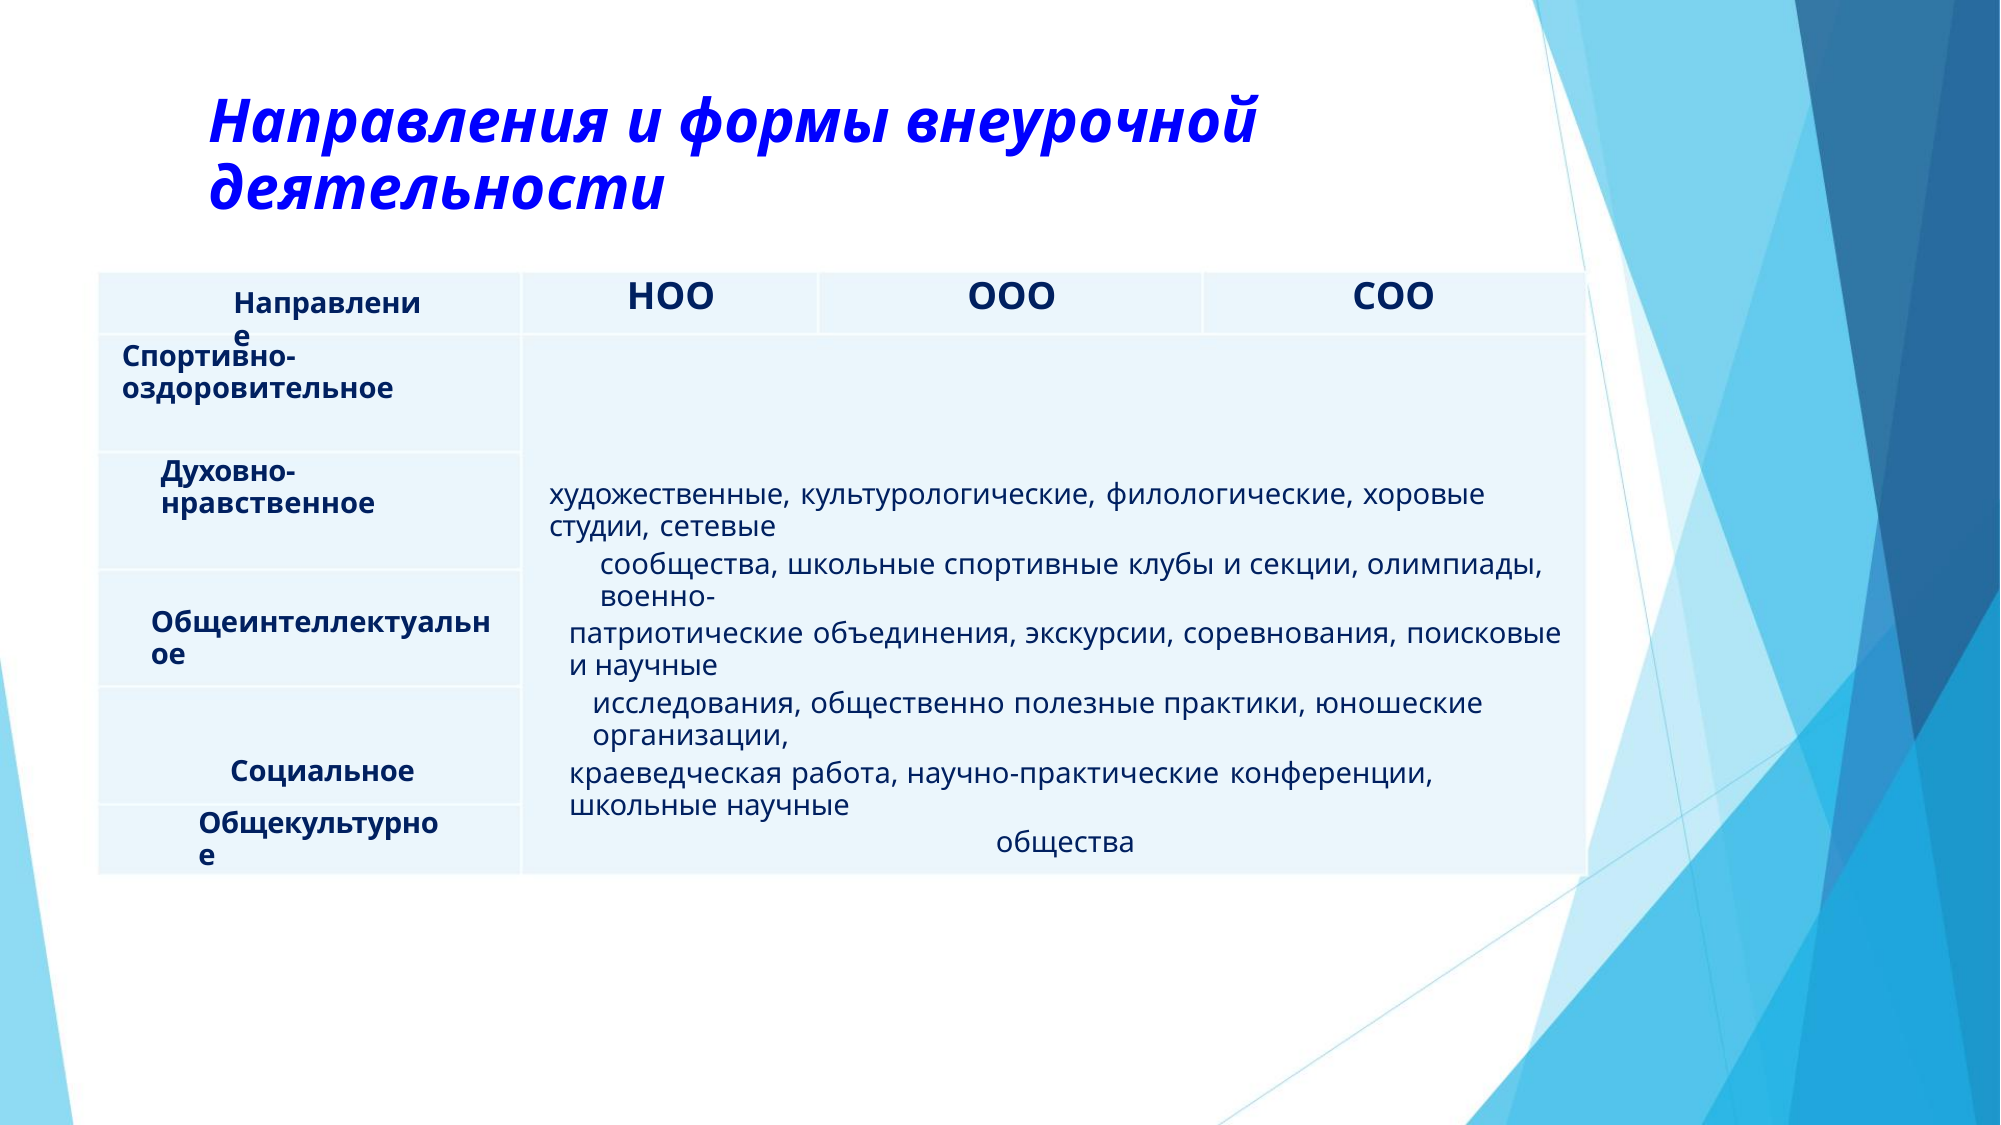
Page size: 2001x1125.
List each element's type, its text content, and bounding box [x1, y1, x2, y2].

text_box Направления и формы внеурочной деятельности [208, 87, 1559, 222]
text_box ООО [967, 275, 1080, 318]
text_box СОО [1352, 275, 1463, 318]
text_box художественные, культурологические, филологические, хоровые студии, сетевые сообщества, школьные спортивные клубы и секции, олимпиады, военно- патриотические объединения, экскурсии, соревнования, поисковые и научные исследования, общественно полезные практики, юношеские организации, краеведческая работа, научно-практические конференции, школьные научные общества [549, 478, 1584, 859]
text_box Спортивно-оздоровительное [121, 340, 524, 405]
text_box [0, 0, 2000, 1125]
text_box Общекультурное [198, 807, 450, 872]
text_box НОО [626, 275, 740, 318]
text_box Духовно-нравственное Общеинтеллектуальное Социальное [150, 455, 492, 788]
text_box Направление [233, 287, 434, 340]
